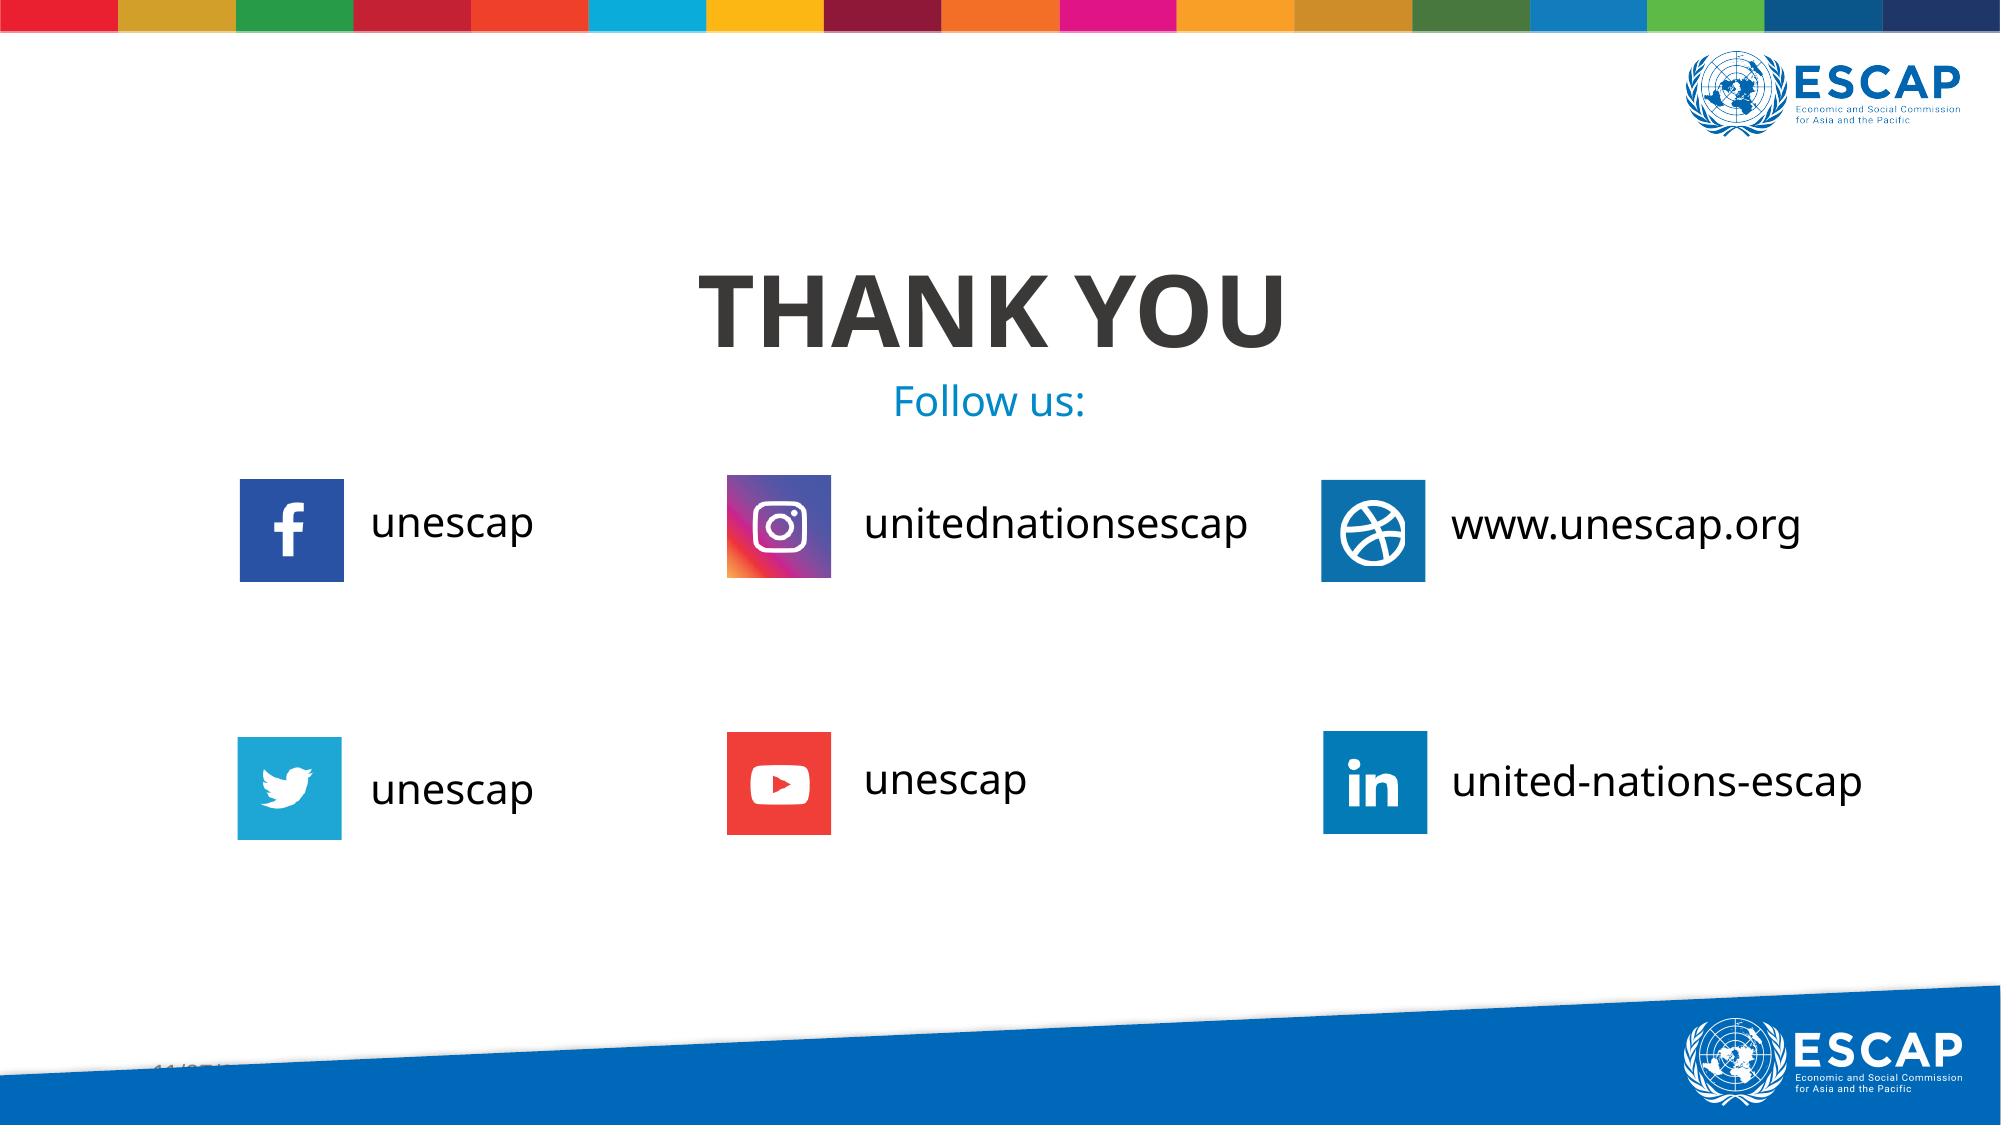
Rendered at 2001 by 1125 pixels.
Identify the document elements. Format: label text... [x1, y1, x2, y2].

picture [1350, 775, 1359, 806]
picture [1349, 760, 1360, 769]
picture [237, 737, 342, 840]
text_box united-nations-escap [1436, 747, 1905, 813]
picture [239, 479, 344, 582]
text_box unitednationsescap [848, 489, 1276, 554]
picture [727, 475, 832, 578]
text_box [1321, 479, 1426, 582]
picture [1684, 1018, 1962, 1106]
picture [0, 0, 2000, 33]
text_box THANK YOU [490, 240, 1497, 390]
picture [1686, 51, 1960, 137]
text_box unescap [848, 745, 1055, 811]
text_box Follow us: [746, 372, 1243, 456]
text_box unescap [355, 488, 562, 554]
picture [1366, 774, 1397, 806]
picture [727, 732, 832, 835]
text_box unescap [355, 755, 562, 820]
text_box www.unescap.org [1436, 490, 1834, 556]
